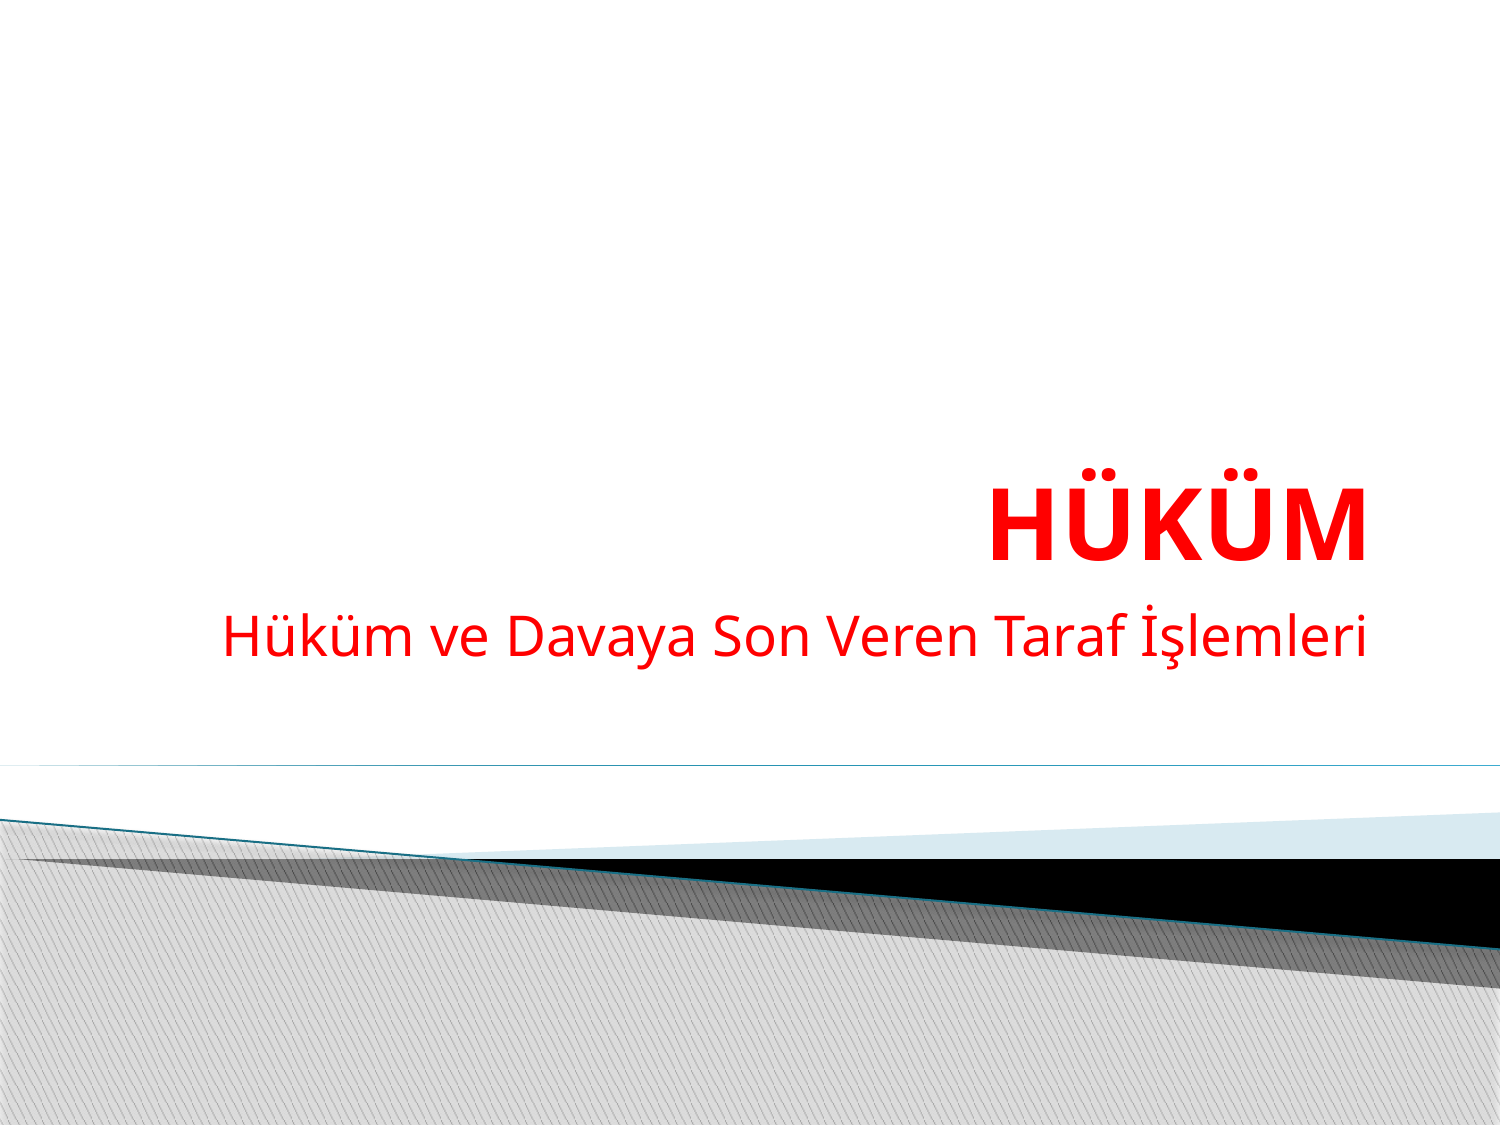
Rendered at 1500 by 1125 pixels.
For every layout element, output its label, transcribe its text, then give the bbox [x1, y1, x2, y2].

title HÜKÜM [112, 287, 1388, 588]
picture [5, 859, 1500, 989]
subtitle Hüküm ve Davaya Son Veren Taraf İşlemleri [112, 592, 1388, 790]
